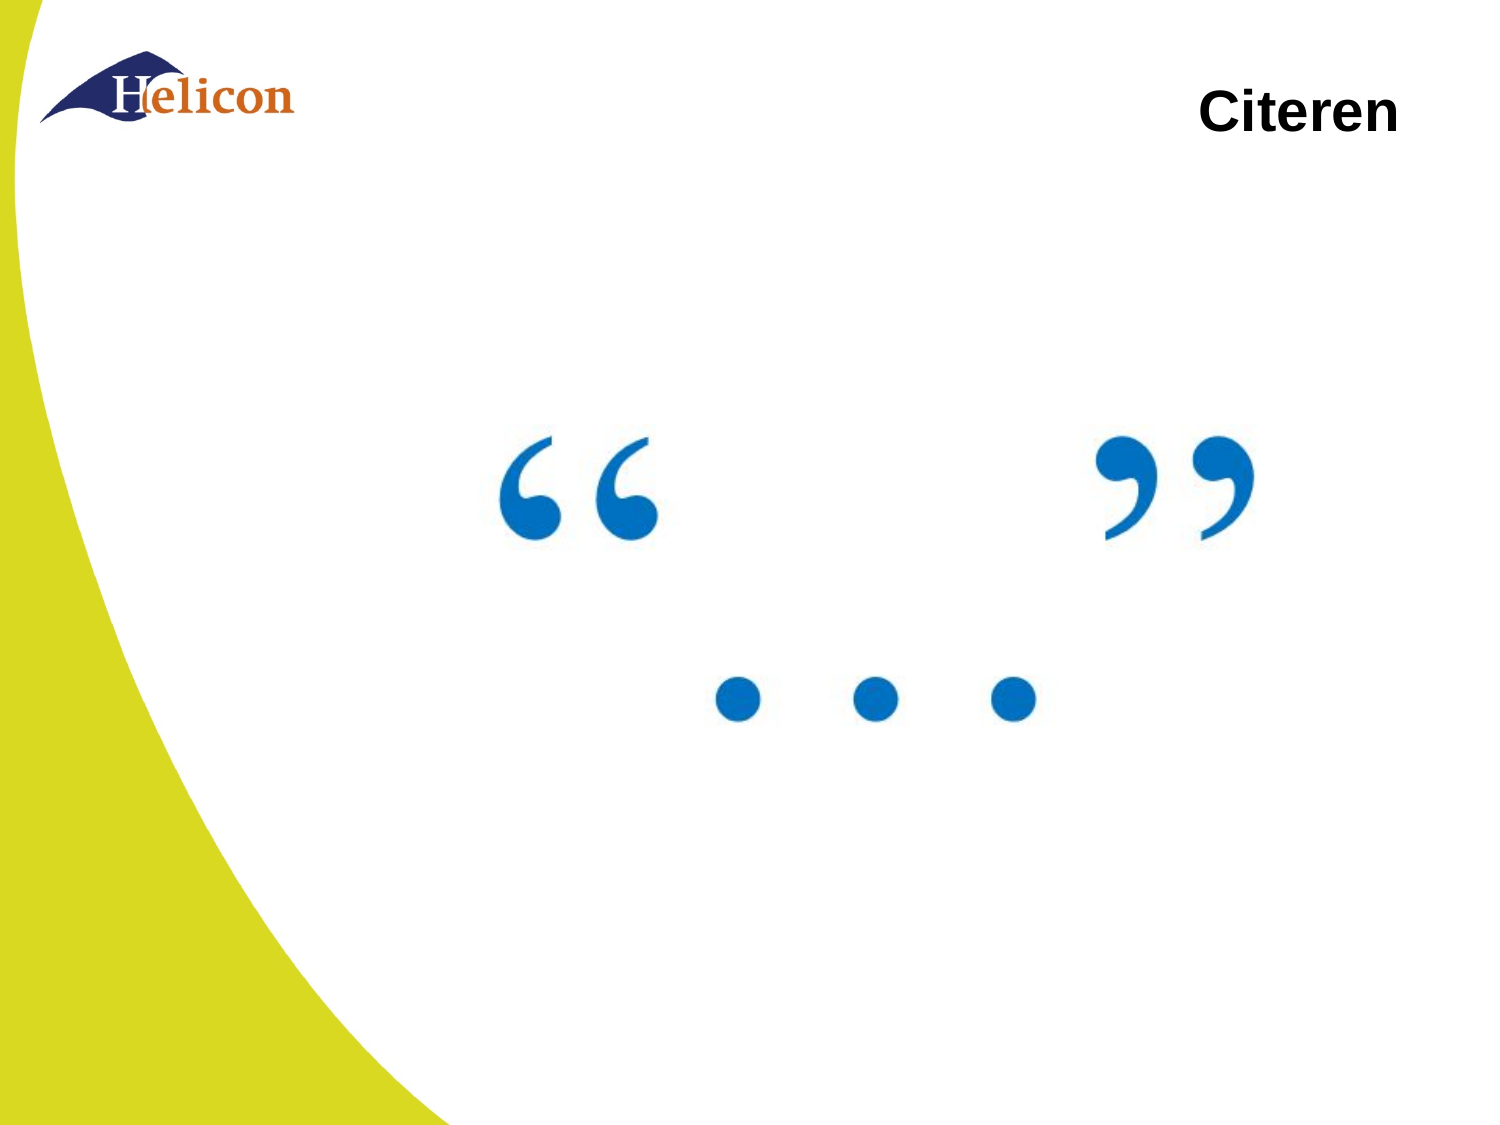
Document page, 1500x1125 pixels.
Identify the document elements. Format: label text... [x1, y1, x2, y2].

picture [0, 0, 1500, 1125]
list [430, 325, 1331, 876]
title Citeren [324, 54, 1415, 161]
